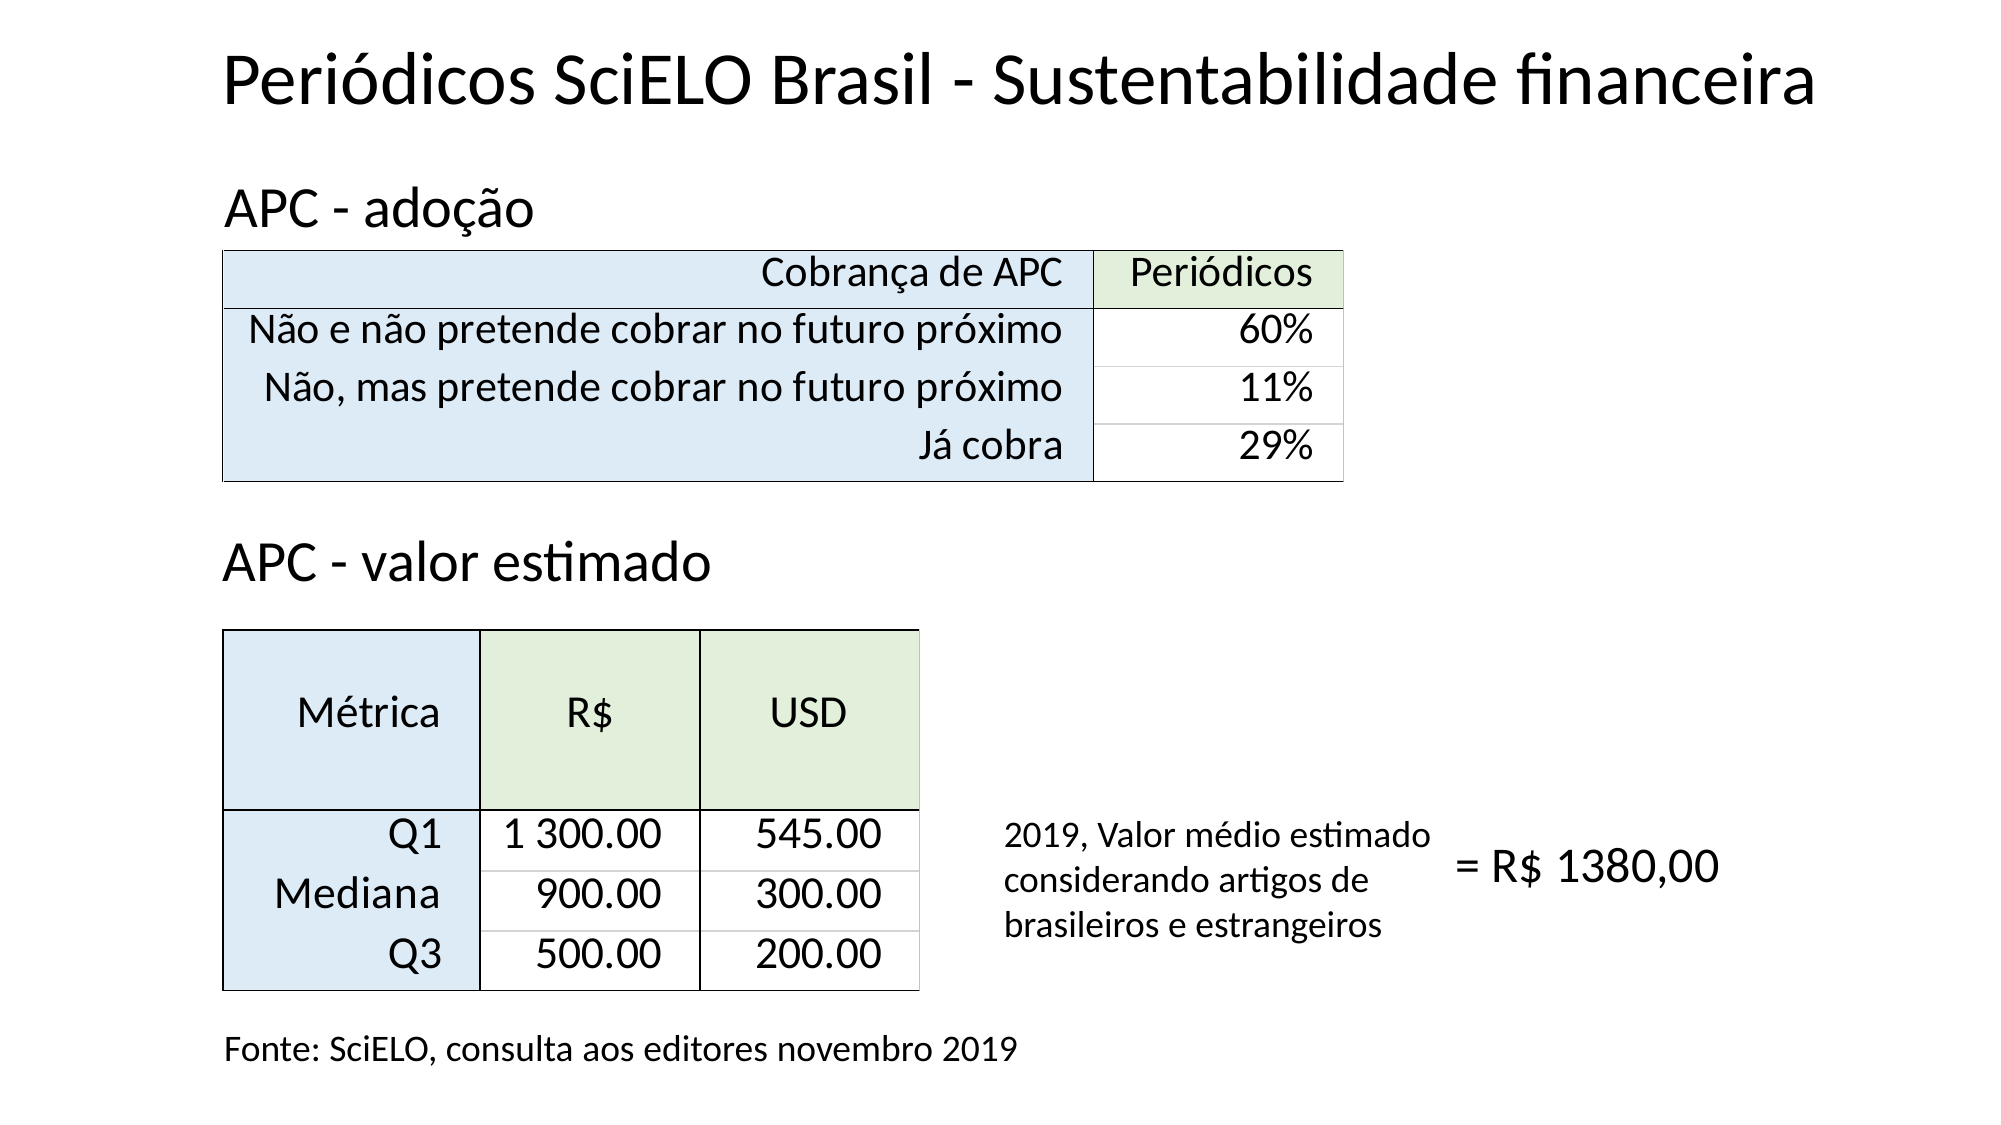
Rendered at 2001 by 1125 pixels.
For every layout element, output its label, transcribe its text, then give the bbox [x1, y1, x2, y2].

text_box APC - adoção [209, 161, 1186, 247]
picture [221, 628, 922, 993]
text_box = R$ 1380,00 [1440, 824, 1877, 900]
text_box Fonte: SciELO, consulta aos editores novembro 2019 [209, 1016, 1068, 1077]
text_box APC - valor estimado [207, 516, 1185, 601]
text_box Periódicos SciELO Brasil - Sustentabilidade financeira [207, 22, 1848, 127]
picture [221, 249, 1345, 483]
text_box 2019, Valor médio estimado considerando artigos de brasileiros e estrangeiros [989, 803, 1504, 953]
